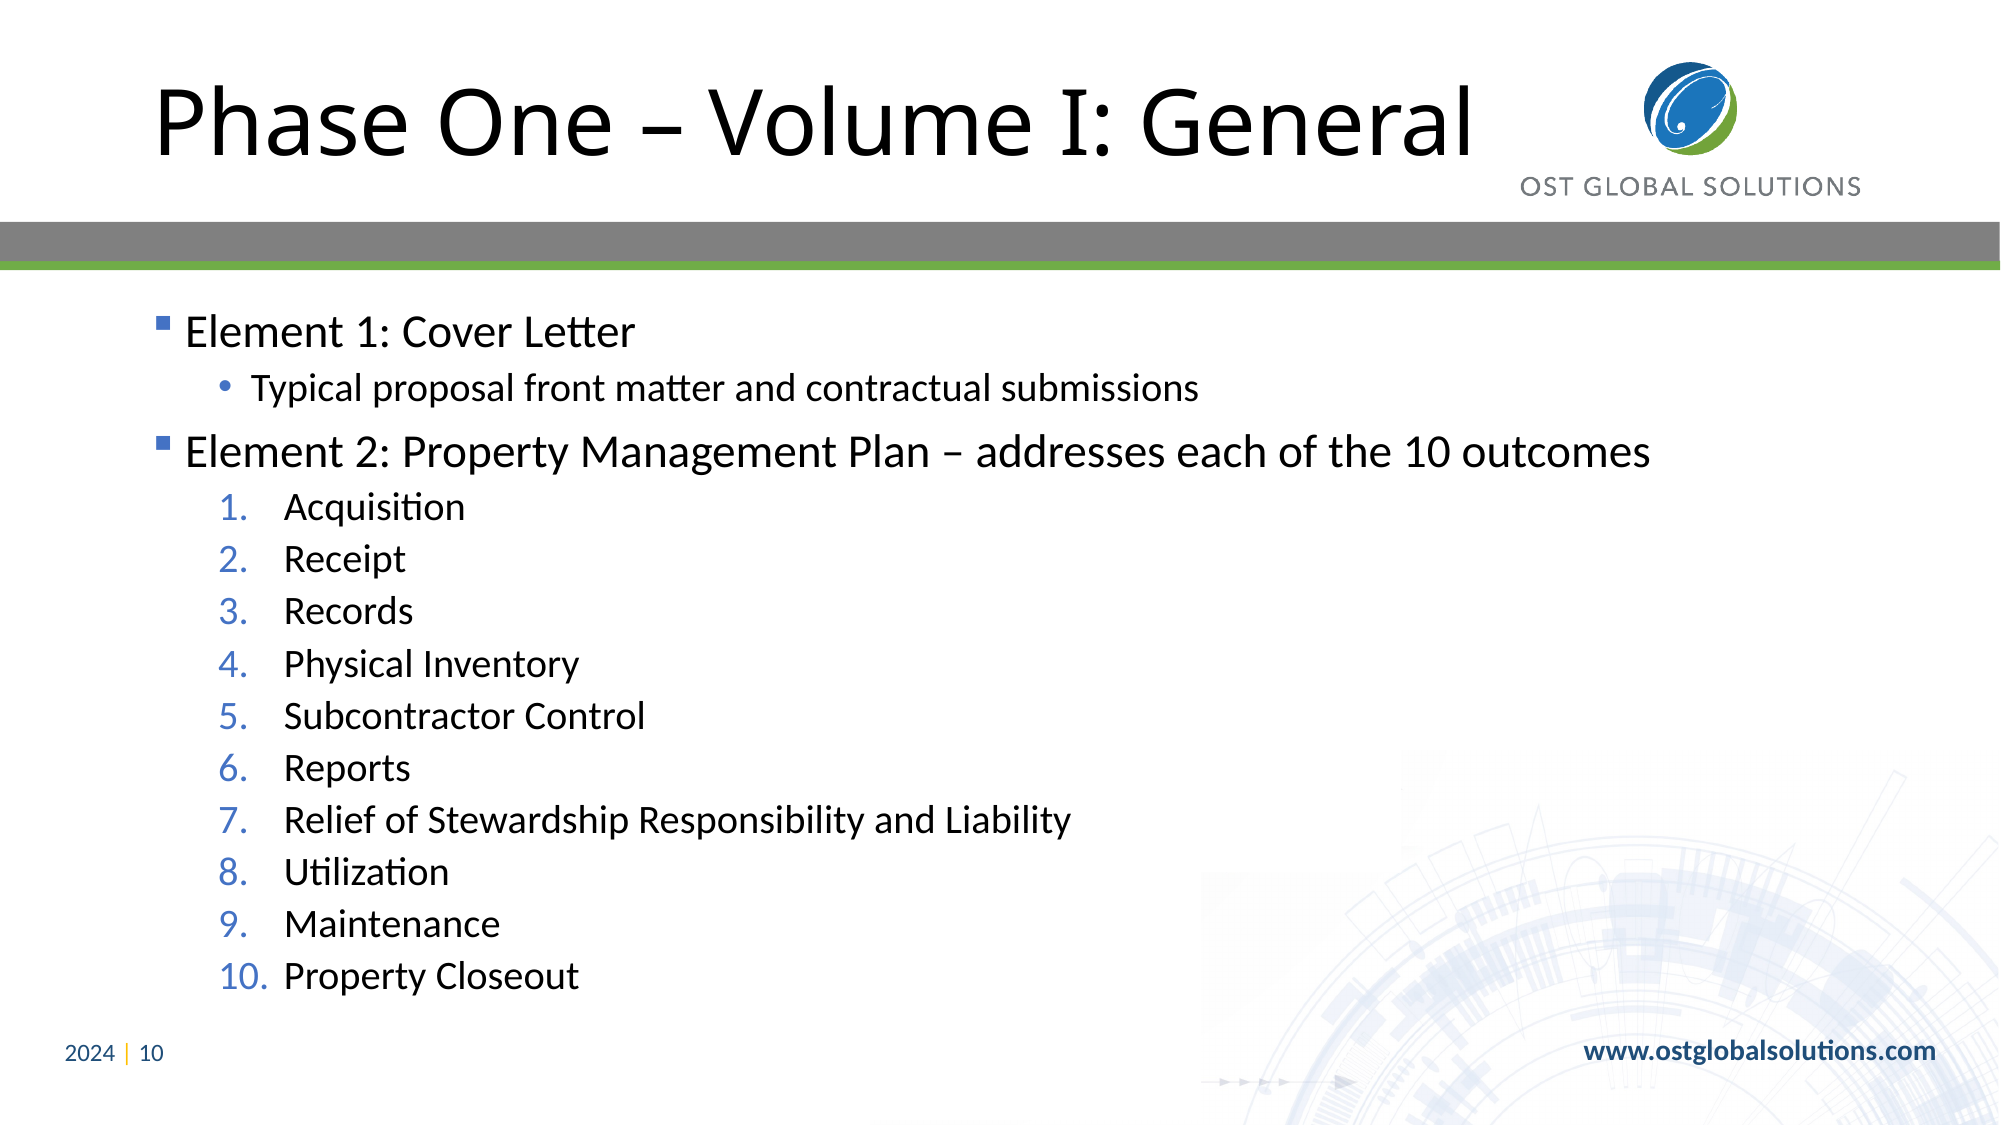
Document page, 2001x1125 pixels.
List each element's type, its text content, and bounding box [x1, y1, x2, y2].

list Element 1: Cover Letter Typical proposal front matter and contractual submissions Element 2: Property Management Plan – addresses each of the 10 outcomes Acquisition Receipt Records Physical Inventory Subcontractor Control Reports Relief of Stewardship Responsibility and Liability Utilization Maintenance Property Closeout [137, 299, 1863, 1014]
picture [1518, 59, 1863, 199]
picture [870, 750, 1999, 1125]
title Phase One – Volume I: General [137, 44, 1505, 207]
